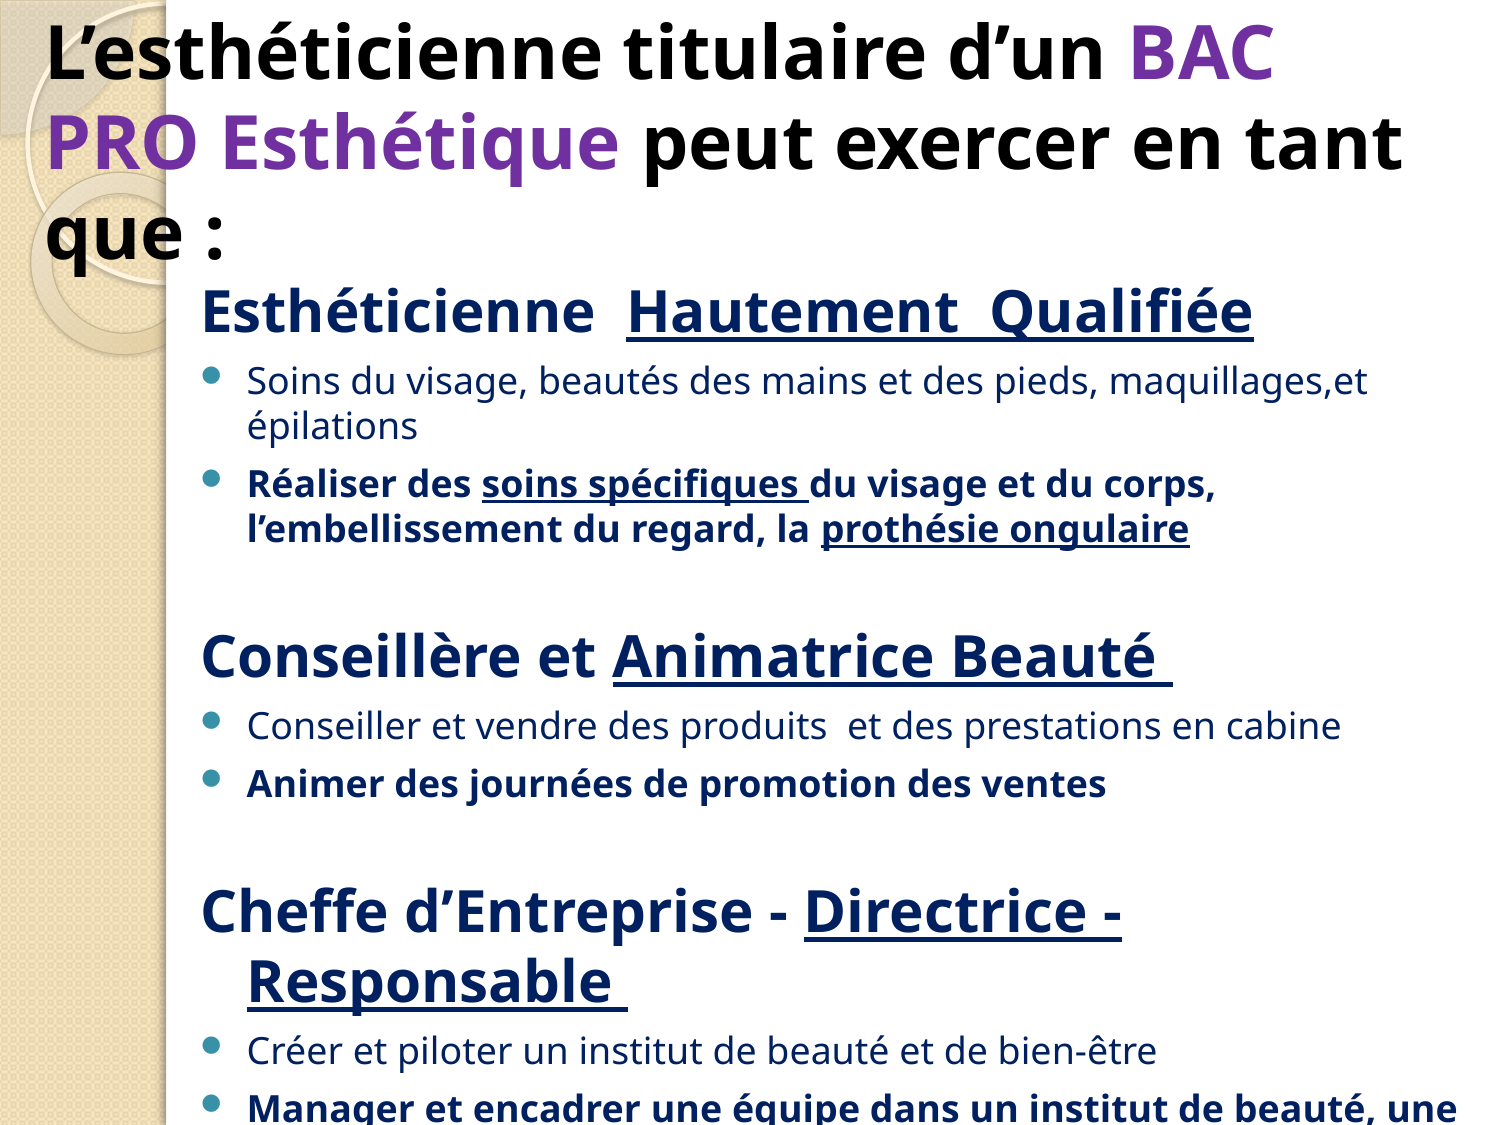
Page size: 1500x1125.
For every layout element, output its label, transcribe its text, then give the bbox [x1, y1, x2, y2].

title L’esthéticienne titulaire d’un BAC PRO Esthétique peut exercer en tant que : [29, 66, 1459, 212]
list Esthéticienne Hautement Qualifiée Soins du visage, beautés des mains et des pieds, maquillages,et épilations Réaliser des soins spécifiques du visage et du corps, l’embellissement du regard, la prothésie ongulaire Conseillère et Animatrice Beauté Conseiller et vendre des produits et des prestations en cabine Animer des journées de promotion des ventes Cheffe d’Entreprise - Directrice - Responsable Créer et piloter un institut de beauté et de bien-être Manager et encadrer une équipe dans un institut de beauté, une parfumerie ou un centre d’esthétique spécialisé [171, 267, 1483, 1000]
